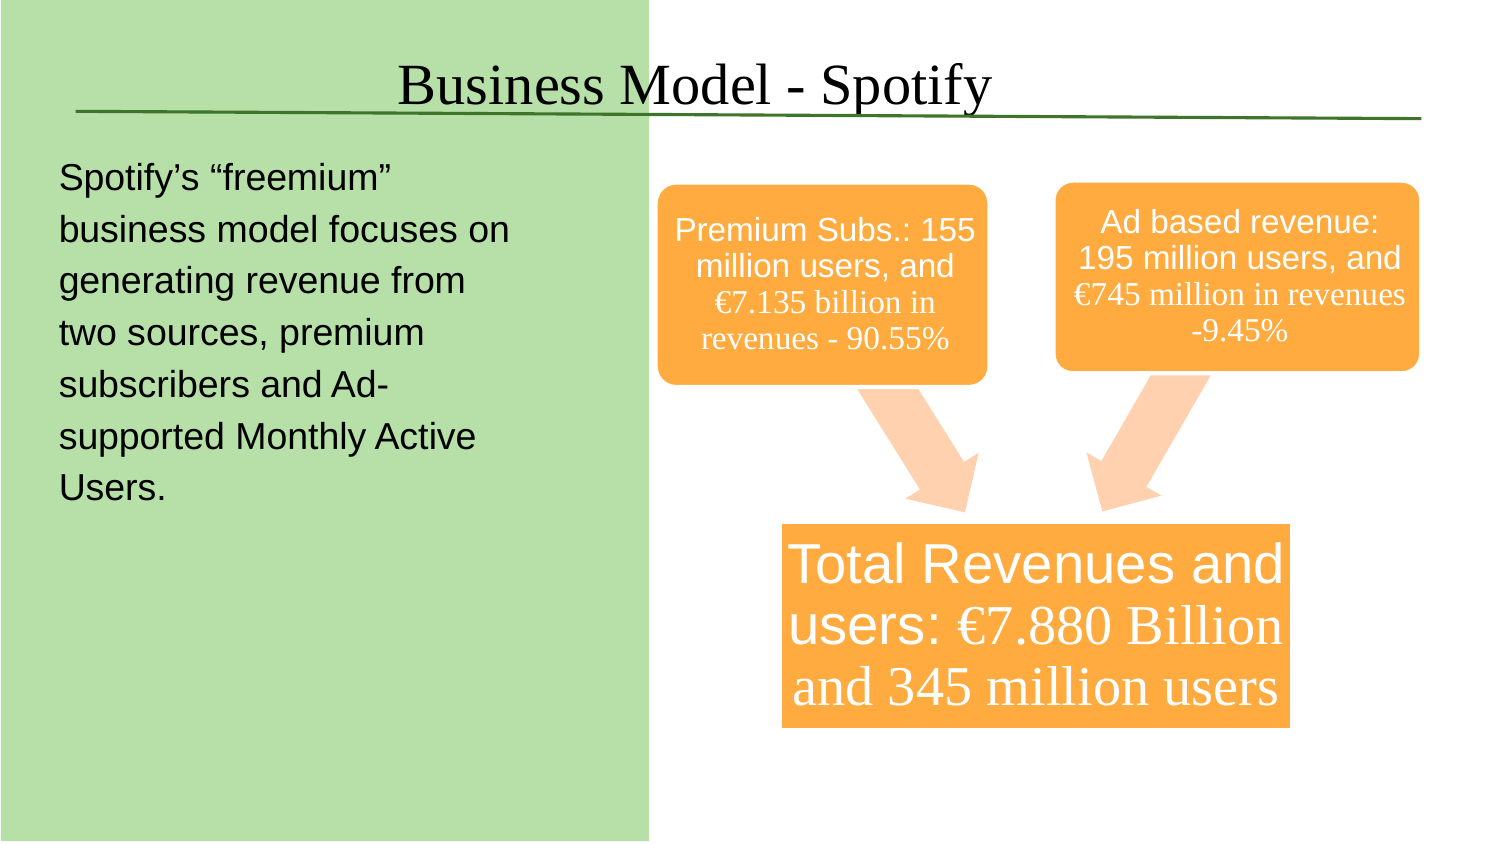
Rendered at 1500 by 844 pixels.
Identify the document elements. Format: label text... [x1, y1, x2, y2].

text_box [75, 110, 1422, 119]
text_box [0, 0, 650, 842]
text_box Spotify’s “freemium” business model focuses on generating revenue from two sources, premium subscribers and Ad-supported Monthly Active Users. [43, 131, 534, 810]
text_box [460, 155, 1422, 775]
text_box Business Model - Spotify [376, 31, 1014, 109]
